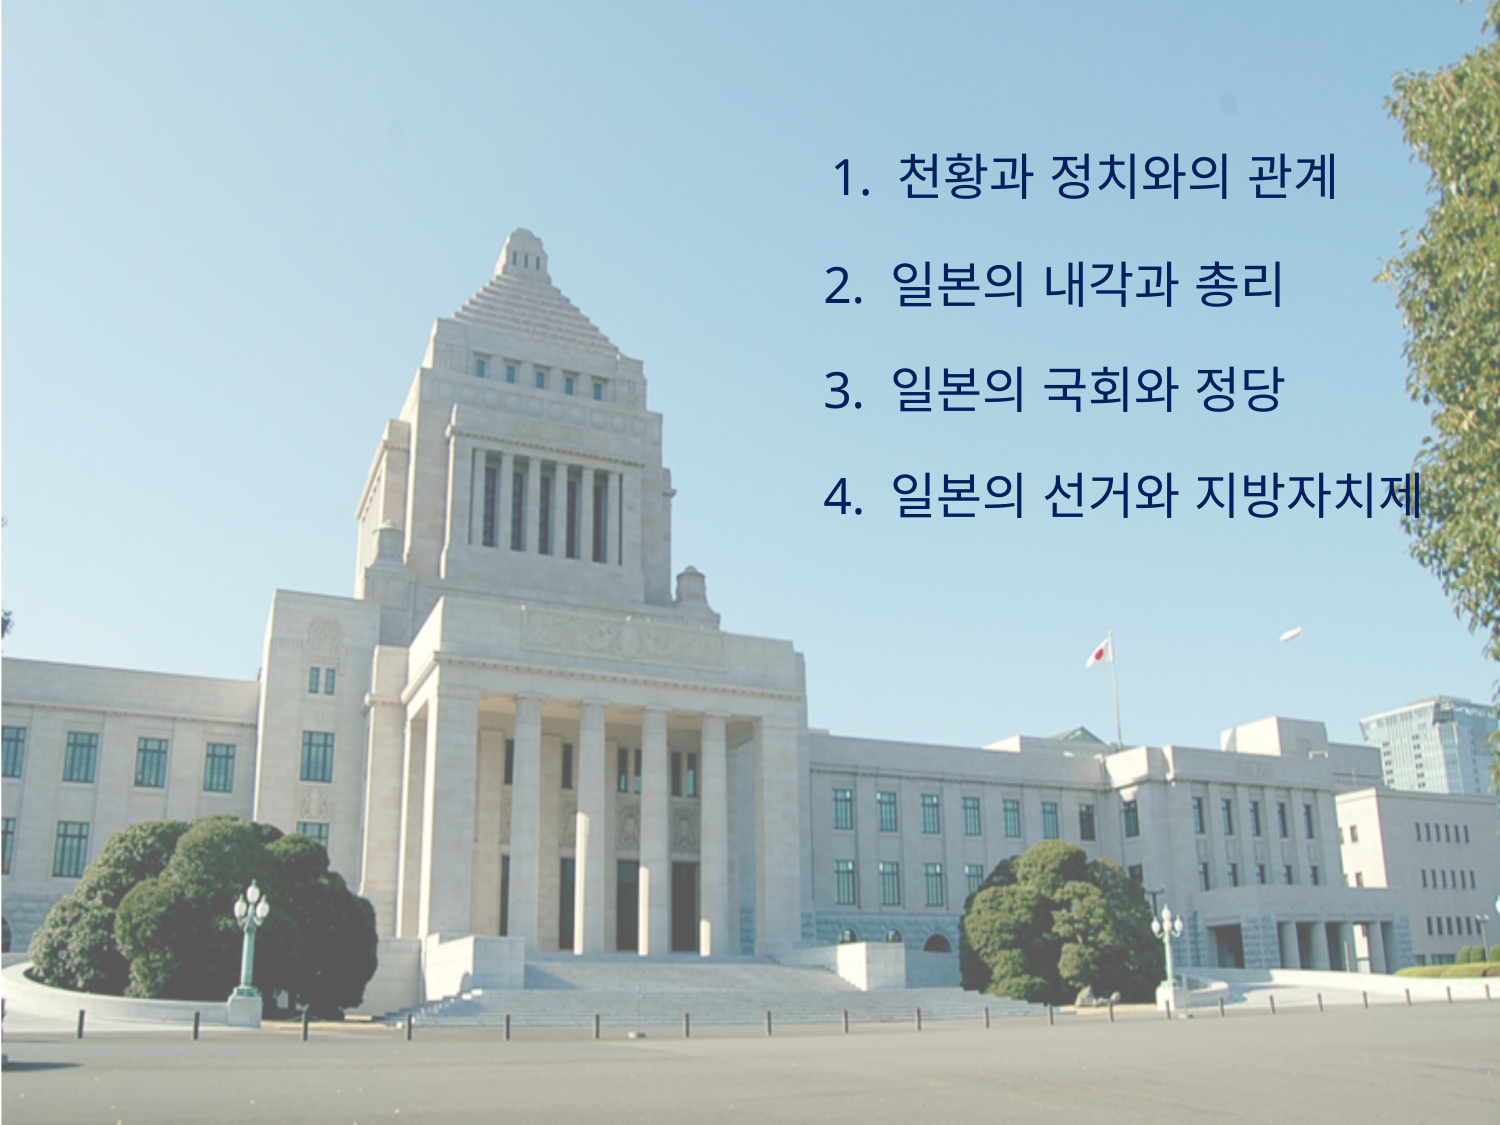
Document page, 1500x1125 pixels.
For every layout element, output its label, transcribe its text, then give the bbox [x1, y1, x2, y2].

text_box 4. 일본의 선거와 지방자치제 [808, 456, 1500, 532]
text_box 2. 일본의 내각과 총리 [808, 246, 1395, 321]
text_box 3. 일본의 국회와 정당 [808, 351, 1395, 427]
title 1. 천황과 정치와의 관계 [621, 128, 1500, 223]
